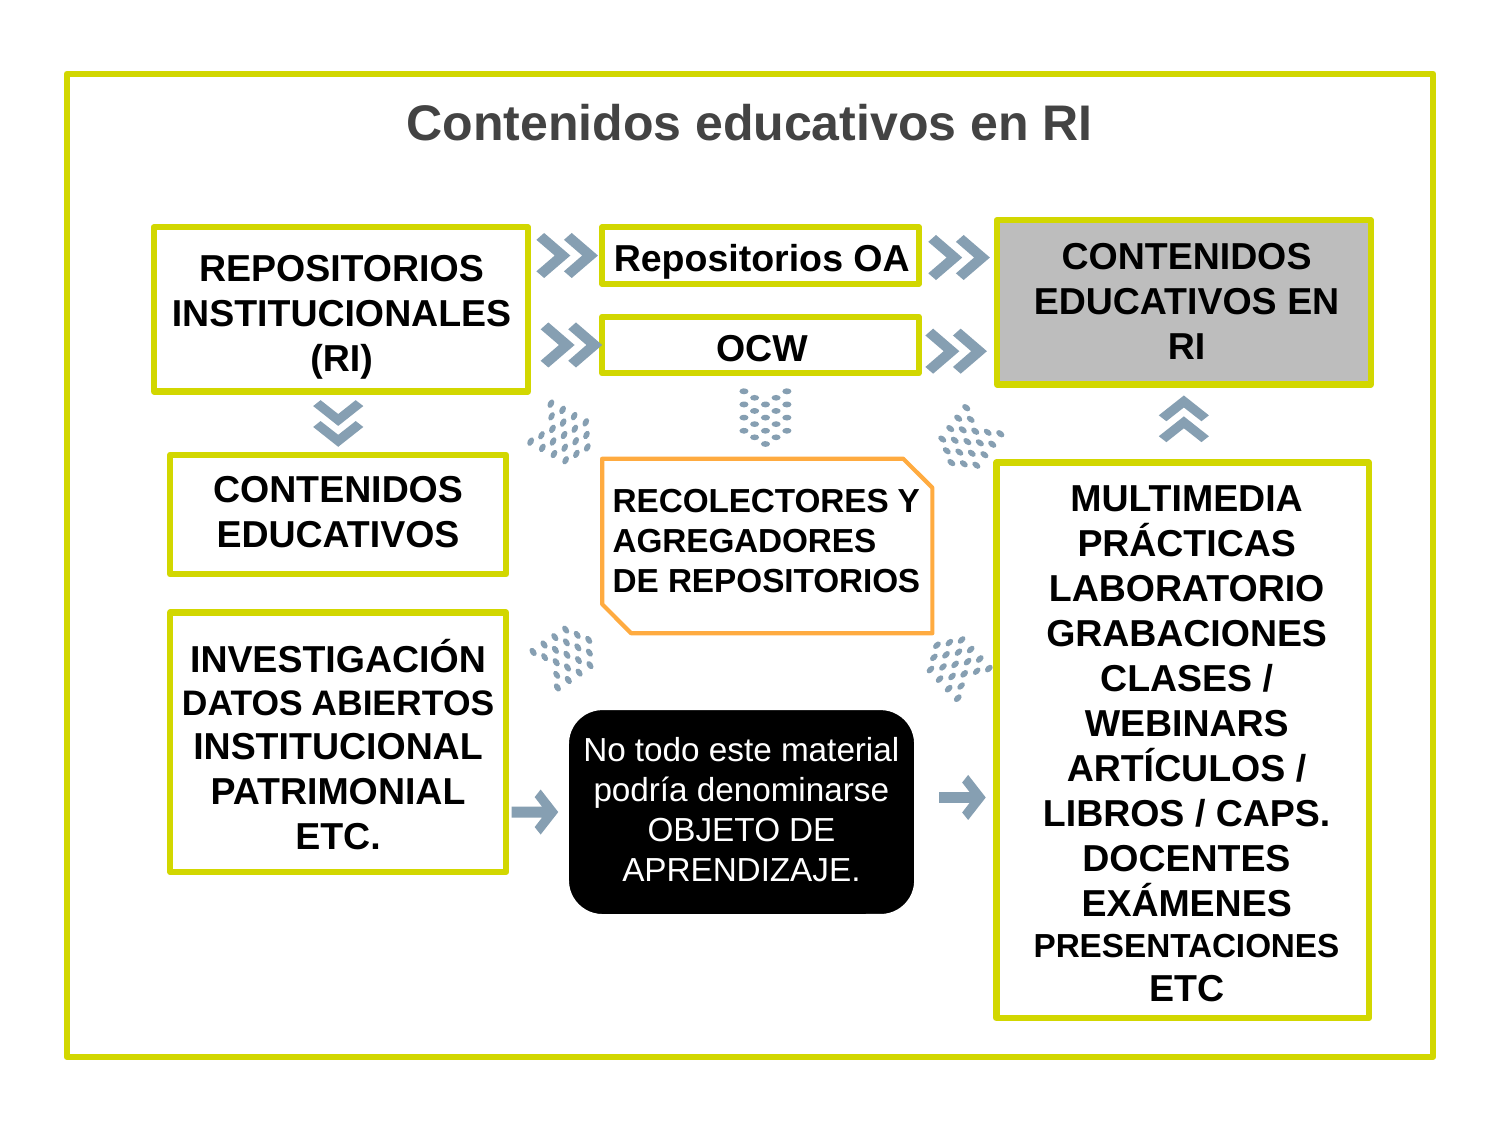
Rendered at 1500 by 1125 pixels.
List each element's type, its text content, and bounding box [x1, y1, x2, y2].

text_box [533, 408, 594, 462]
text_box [927, 234, 990, 281]
text_box [600, 456, 920, 472]
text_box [540, 322, 603, 368]
title CONTENIDOS EDUCATIVOS EN RI [1013, 240, 1361, 382]
text_box [66, 182, 1434, 1057]
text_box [937, 414, 998, 468]
text_box [996, 462, 1369, 1019]
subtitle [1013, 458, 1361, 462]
text_box [602, 607, 935, 636]
title Repositorios OA OCW [588, 243, 936, 385]
subtitle CONTENIDOS EDUCATIVOS INVESTIGACIÓN DATOS ABIERTOS INSTITUCIONAL PATRIMONIAL ETC. [151, 450, 525, 923]
text_box [511, 789, 559, 835]
text_box [602, 227, 919, 284]
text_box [925, 328, 988, 374]
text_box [925, 638, 986, 691]
text_box [170, 454, 507, 575]
text_box [170, 612, 507, 872]
text_box RECOLECTORES Y AGREGADORES DE REPOSITORIOS [597, 472, 945, 607]
text_box [153, 227, 528, 392]
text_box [314, 398, 362, 449]
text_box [536, 232, 599, 279]
text_box [602, 316, 919, 374]
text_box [735, 390, 796, 444]
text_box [1160, 393, 1208, 445]
text_box No todo este material podría denominarse OBJETO DE APRENDIZAJE. [566, 720, 917, 896]
title Contenidos educativos en RI [66, 75, 1434, 182]
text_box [536, 628, 597, 682]
text_box [939, 774, 986, 820]
